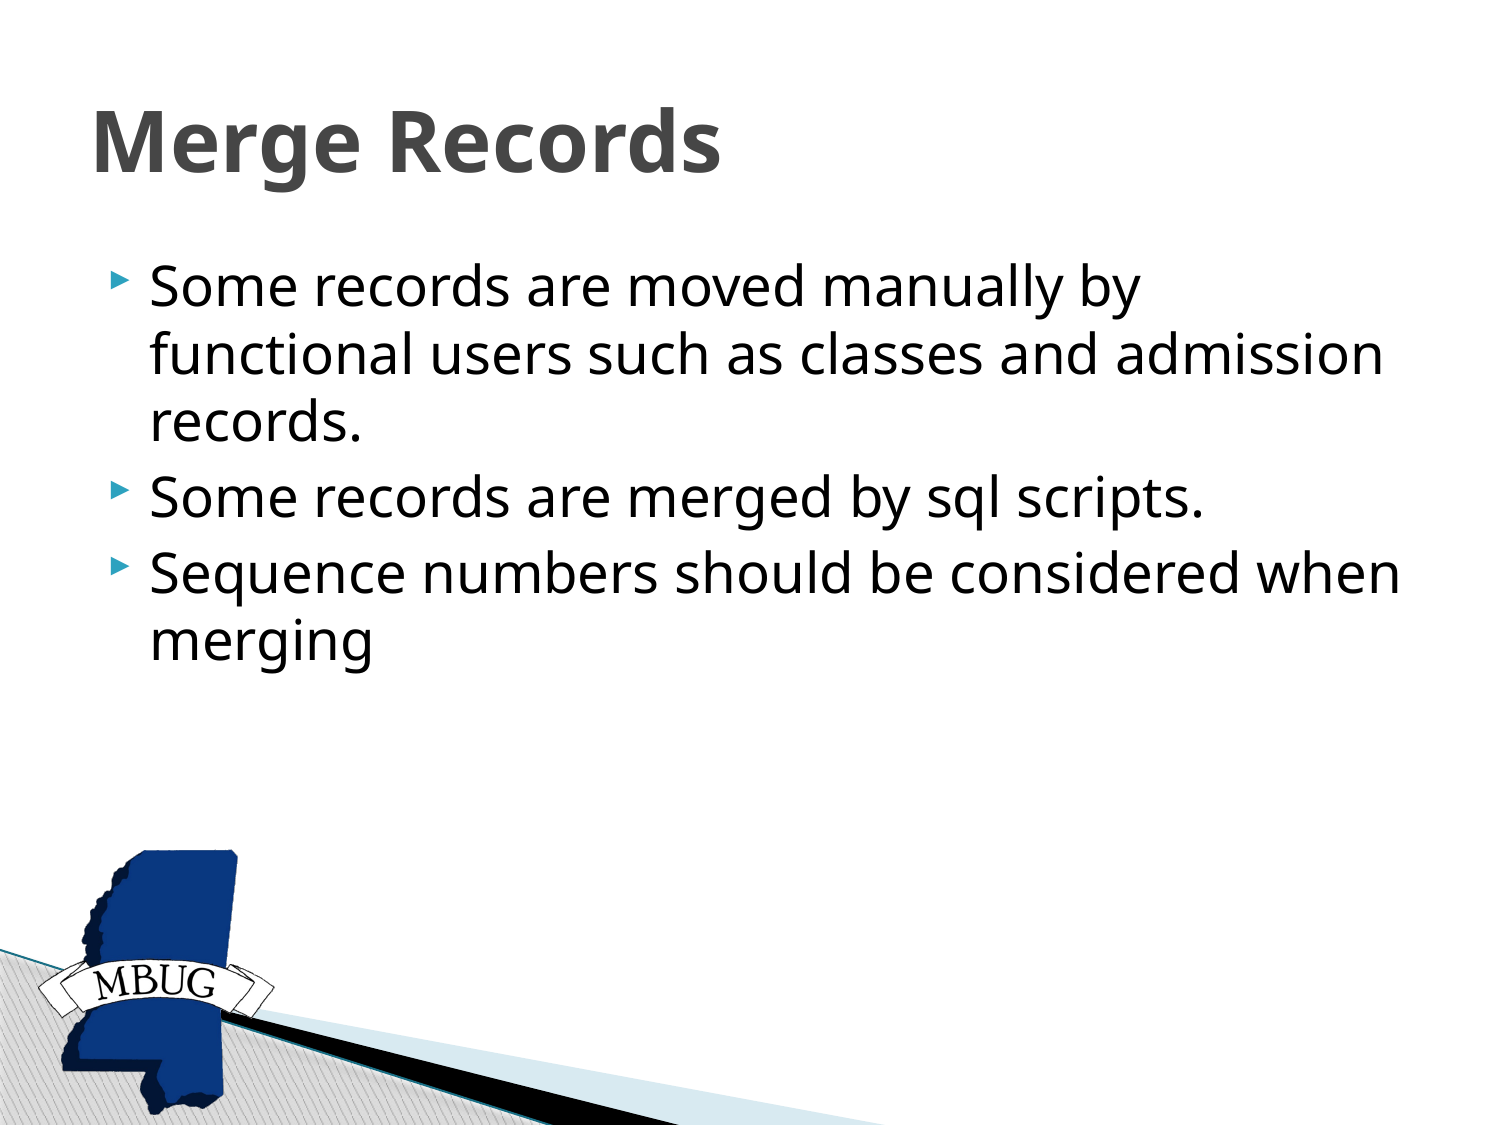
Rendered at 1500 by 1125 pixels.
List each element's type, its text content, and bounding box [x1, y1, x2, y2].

picture [37, 849, 276, 1115]
list Some records are moved manually by functional users such as classes and admission records. Some records are merged by sql scripts. Sequence numbers should be considered when merging [75, 243, 1425, 986]
title Merge Records [75, 45, 1425, 233]
